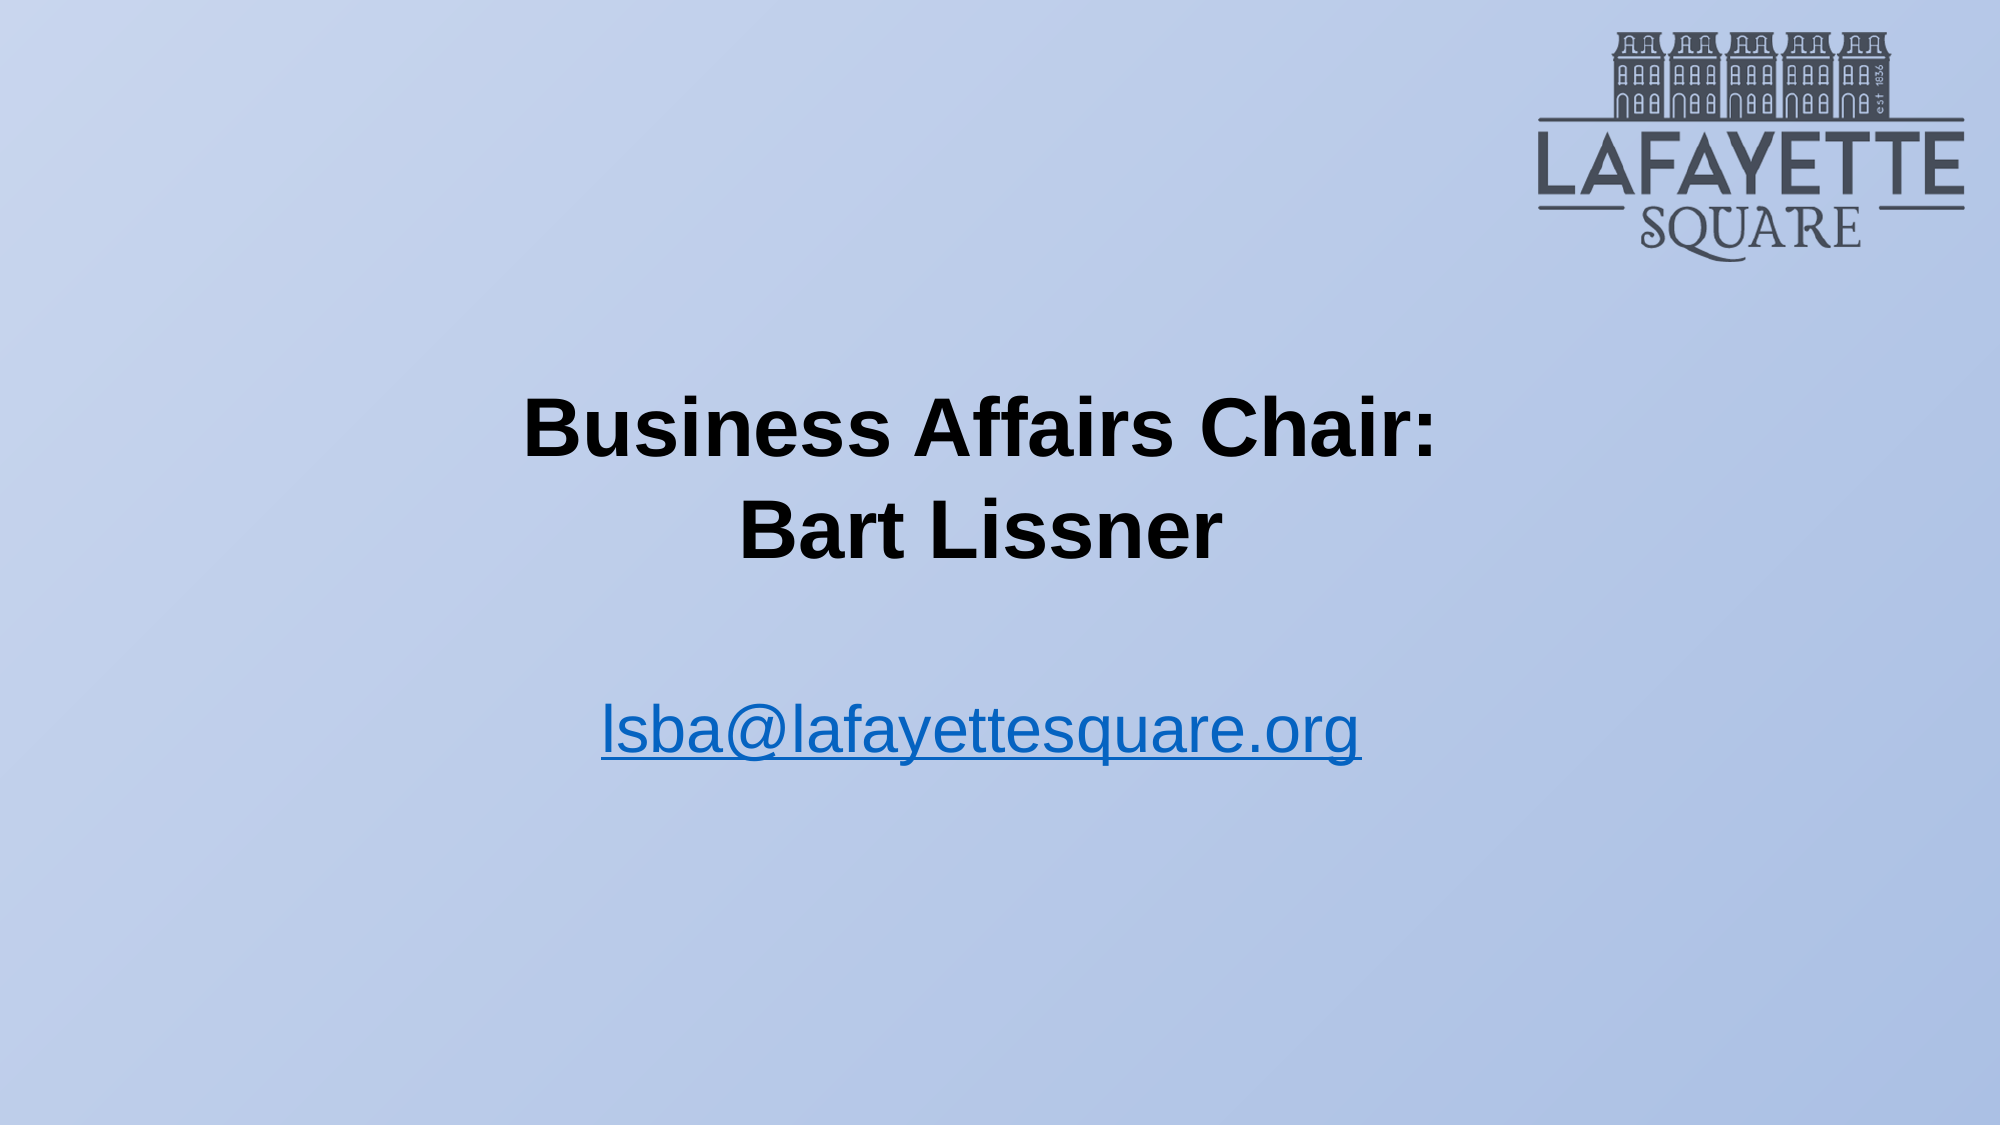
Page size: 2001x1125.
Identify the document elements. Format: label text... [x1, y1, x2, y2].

text_box Business Affairs Chair: Bart Lissner lsba@lafayettesquare.org [89, 377, 1874, 955]
picture [1538, 32, 1965, 262]
